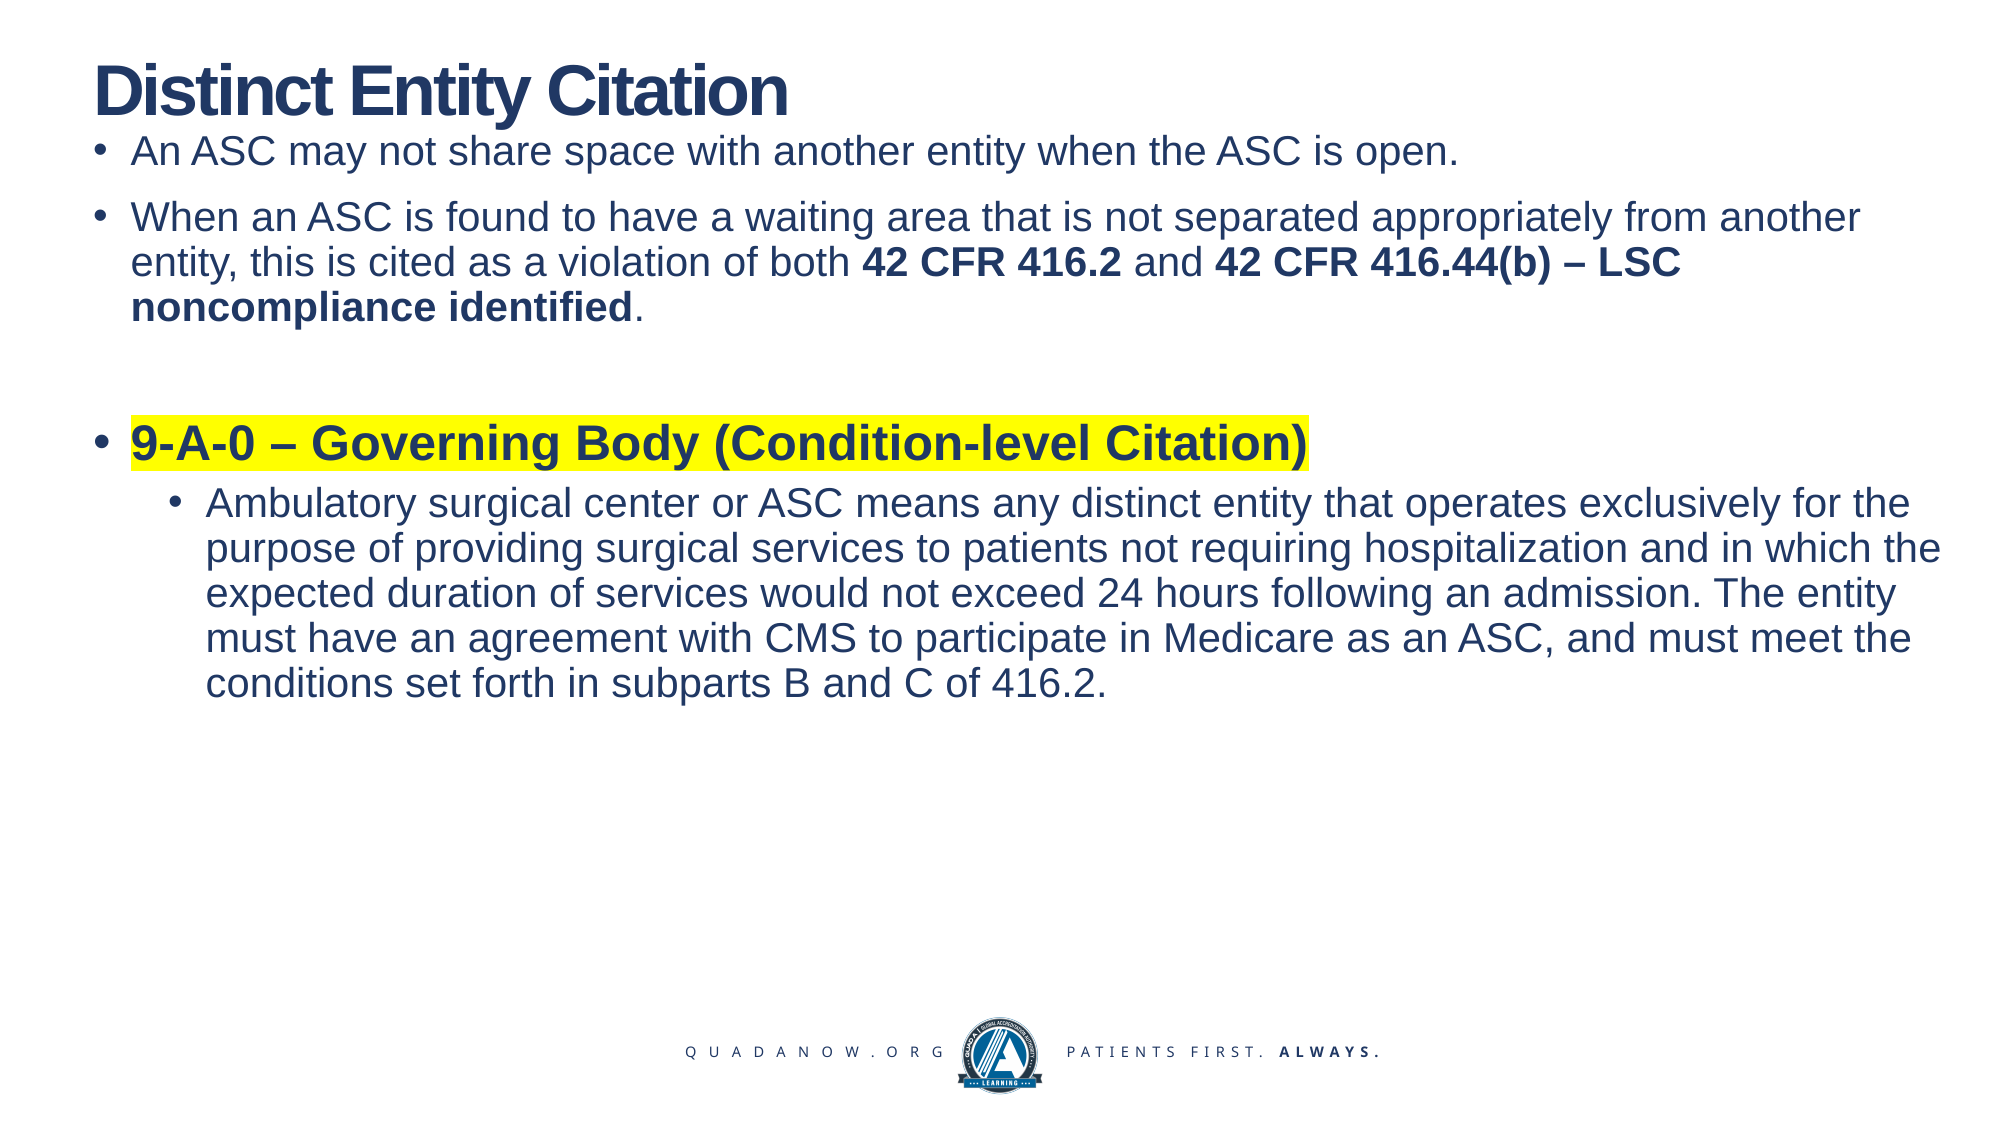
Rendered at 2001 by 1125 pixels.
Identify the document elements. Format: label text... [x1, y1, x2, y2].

picture [955, 1010, 1045, 1042]
footer QUADANOW.ORG PATIENTS FIRST. ALWAYS. [662, 1042, 1402, 1079]
title Distinct Entity Citation [78, 46, 1804, 122]
picture [955, 1079, 1045, 1101]
list An ASC may not share space with another entity when the ASC is open. When an ASC is found to have a waiting area that is not separated appropriately from another entity, this is cited as a violation of both 42 CFR 416.2 and 42 CFR 416.44(b) – LSC noncompliance identified. 9-A-0 – Governing Body (Condition-level Citation) Ambulatory surgical center or ASC means any distinct entity that operates exclusively for the purpose of providing surgical services to patients not requiring hospitalization and in which the expected duration of services would not exceed 24 hours following an admission. The entity must have an agreement with CMS to participate in Medicare as an ASC, and must meet the conditions set forth in subparts B and C of 416.2. [78, 122, 1965, 961]
